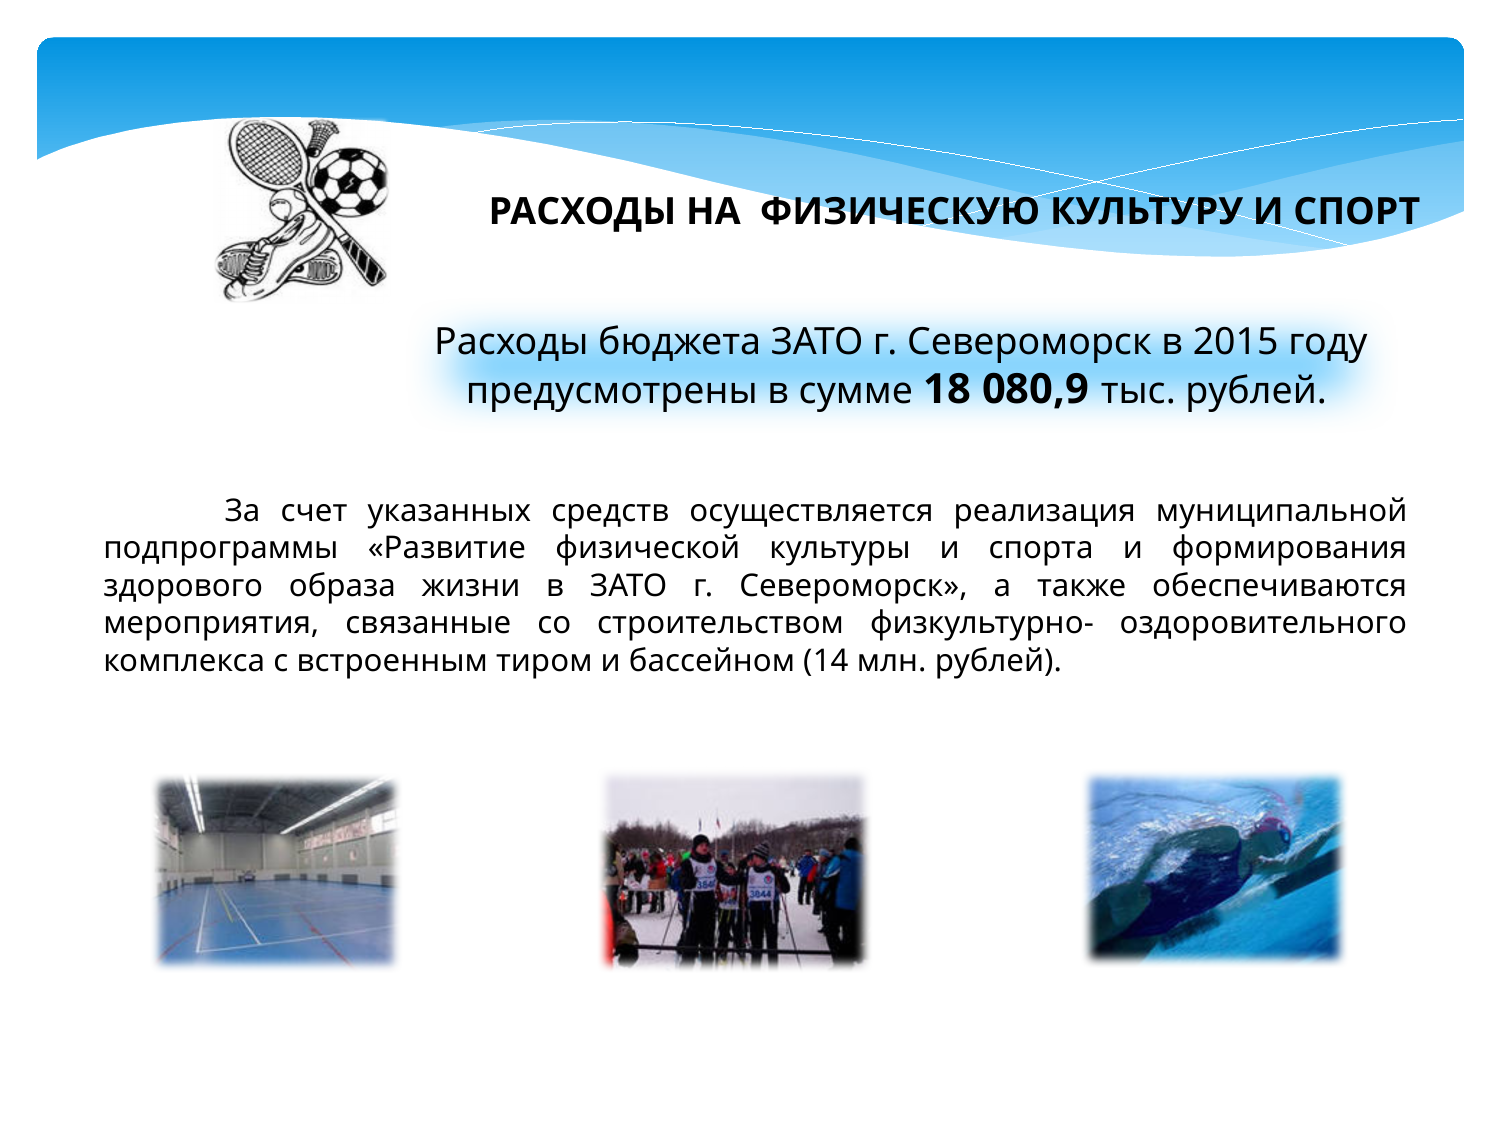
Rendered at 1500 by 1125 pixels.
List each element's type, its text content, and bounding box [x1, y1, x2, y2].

text_box РАСХОДЫ НА ФИЗИЧЕСКУЮ КУЛЬТУРУ И СПОРТ [473, 179, 1436, 240]
picture [149, 772, 403, 975]
text_box За счет указанных средств осуществляется реализация муниципальной подпрограммы «Развитие физической культуры и спорта и формирования здорового образа жизни в ЗАТО г. Североморск», а также обеспечиваются мероприятия, связанные со строительством физкультурно- оздоровительного комплекса с встроенным тиром и бассейном (14 млн. рублей). [88, 482, 1424, 685]
picture [596, 766, 873, 975]
picture [1080, 767, 1349, 970]
picture [213, 116, 391, 304]
